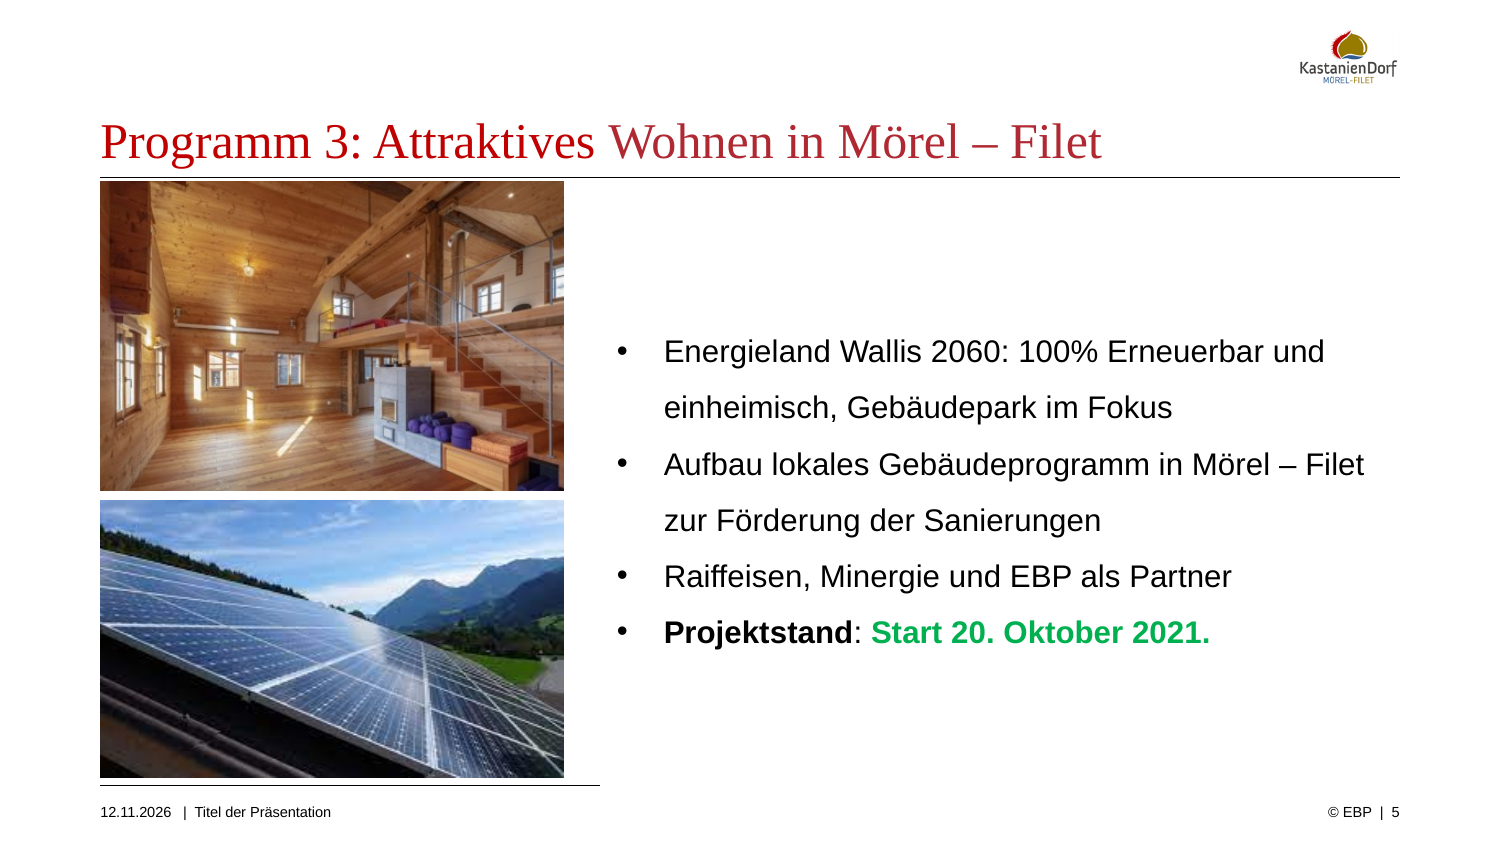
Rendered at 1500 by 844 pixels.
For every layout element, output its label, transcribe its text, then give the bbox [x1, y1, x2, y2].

picture [100, 181, 565, 491]
text_box Energieland Wallis 2060: 100% Erneuerbar und einheimisch, Gebäudepark im Fokus Aufbau lokales Gebäudeprogramm in Mörel – Filet zur Förderung der Sanierungen Raiffeisen, Minergie und EBP als Partner Projektstand: Start 20. Oktober 2021. [600, 215, 1412, 804]
picture [1295, 26, 1400, 86]
text_box [1255, 18, 1448, 99]
footer | Titel der Präsentation [183, 803, 774, 827]
picture [100, 500, 565, 778]
text_box [925, 190, 1422, 779]
slide_number © EBP | 5 [1222, 804, 1400, 827]
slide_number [100, 803, 178, 827]
title Programm 3: Attraktives Wohnen in Mörel – Filet [100, 118, 1236, 172]
